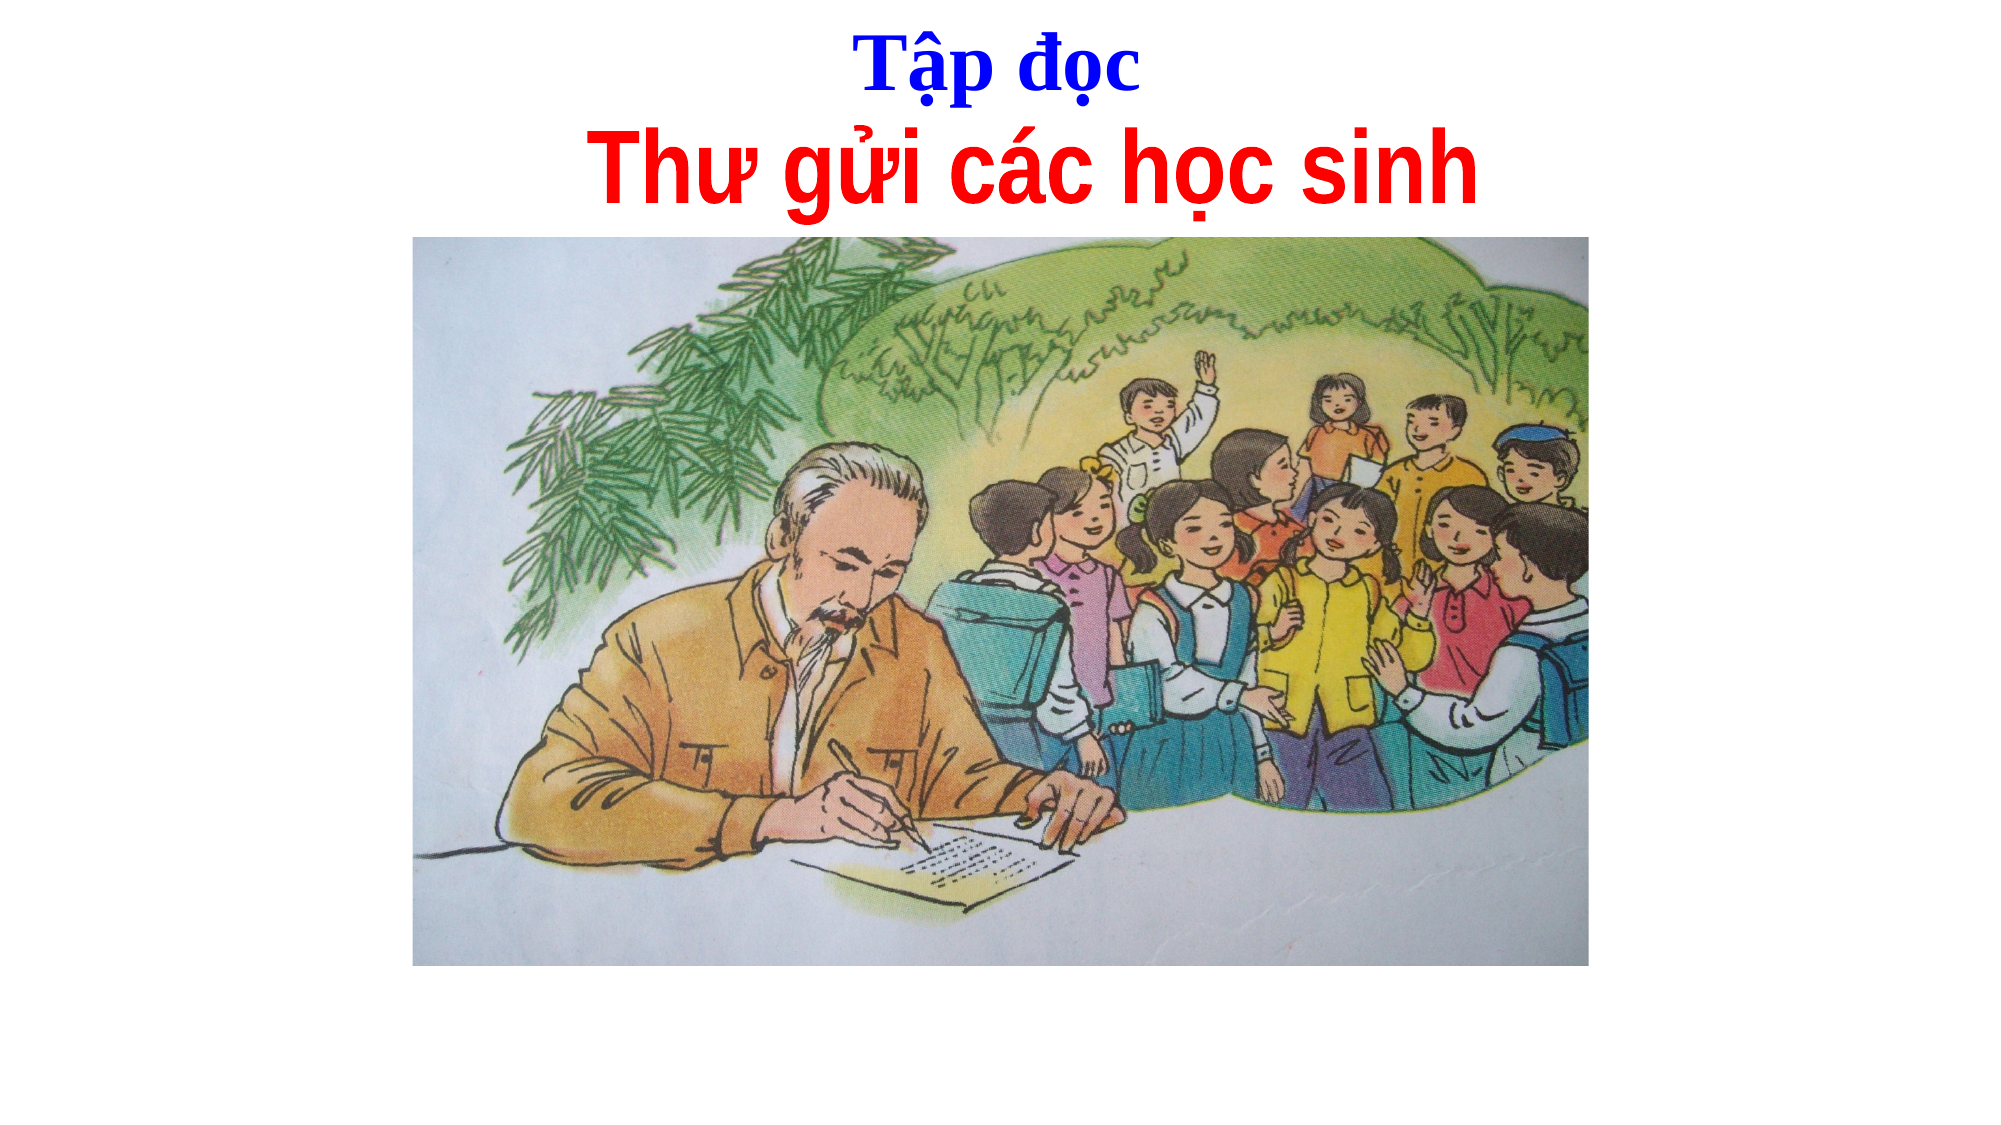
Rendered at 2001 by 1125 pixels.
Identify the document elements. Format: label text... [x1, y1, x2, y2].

text_box Tập đọc [837, 0, 1250, 115]
picture [412, 237, 1589, 967]
